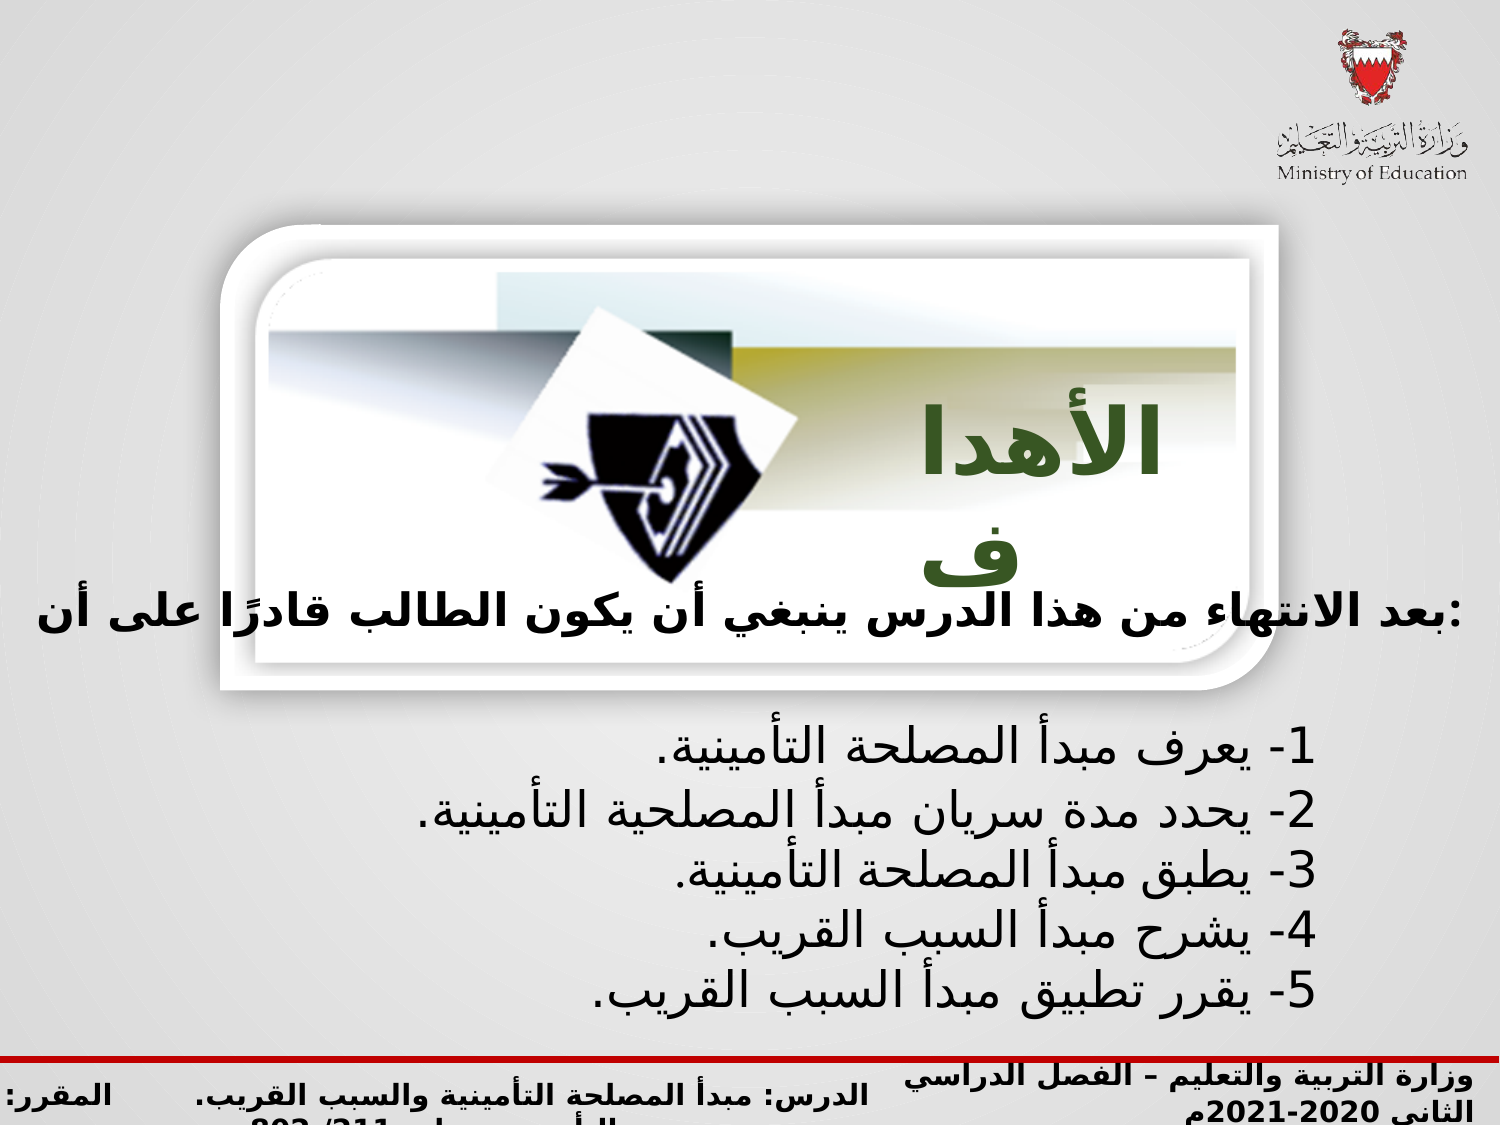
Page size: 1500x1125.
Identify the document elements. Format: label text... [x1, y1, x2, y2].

text_box 1- يعرف مبدأ المصلحة التأمينية. 2- يحدد مدة سريان مبدأ المصلحية التأمينية. 3- يطبق مبدأ المصلحة التأمينية. 4- يشرح مبدأ السبب القريب. 5- يقرر تطبيق مبدأ السبب القريب. [262, 702, 1334, 1026]
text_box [227, 232, 1272, 684]
picture [1239, 4, 1500, 213]
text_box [0, 1059, 1499, 1123]
